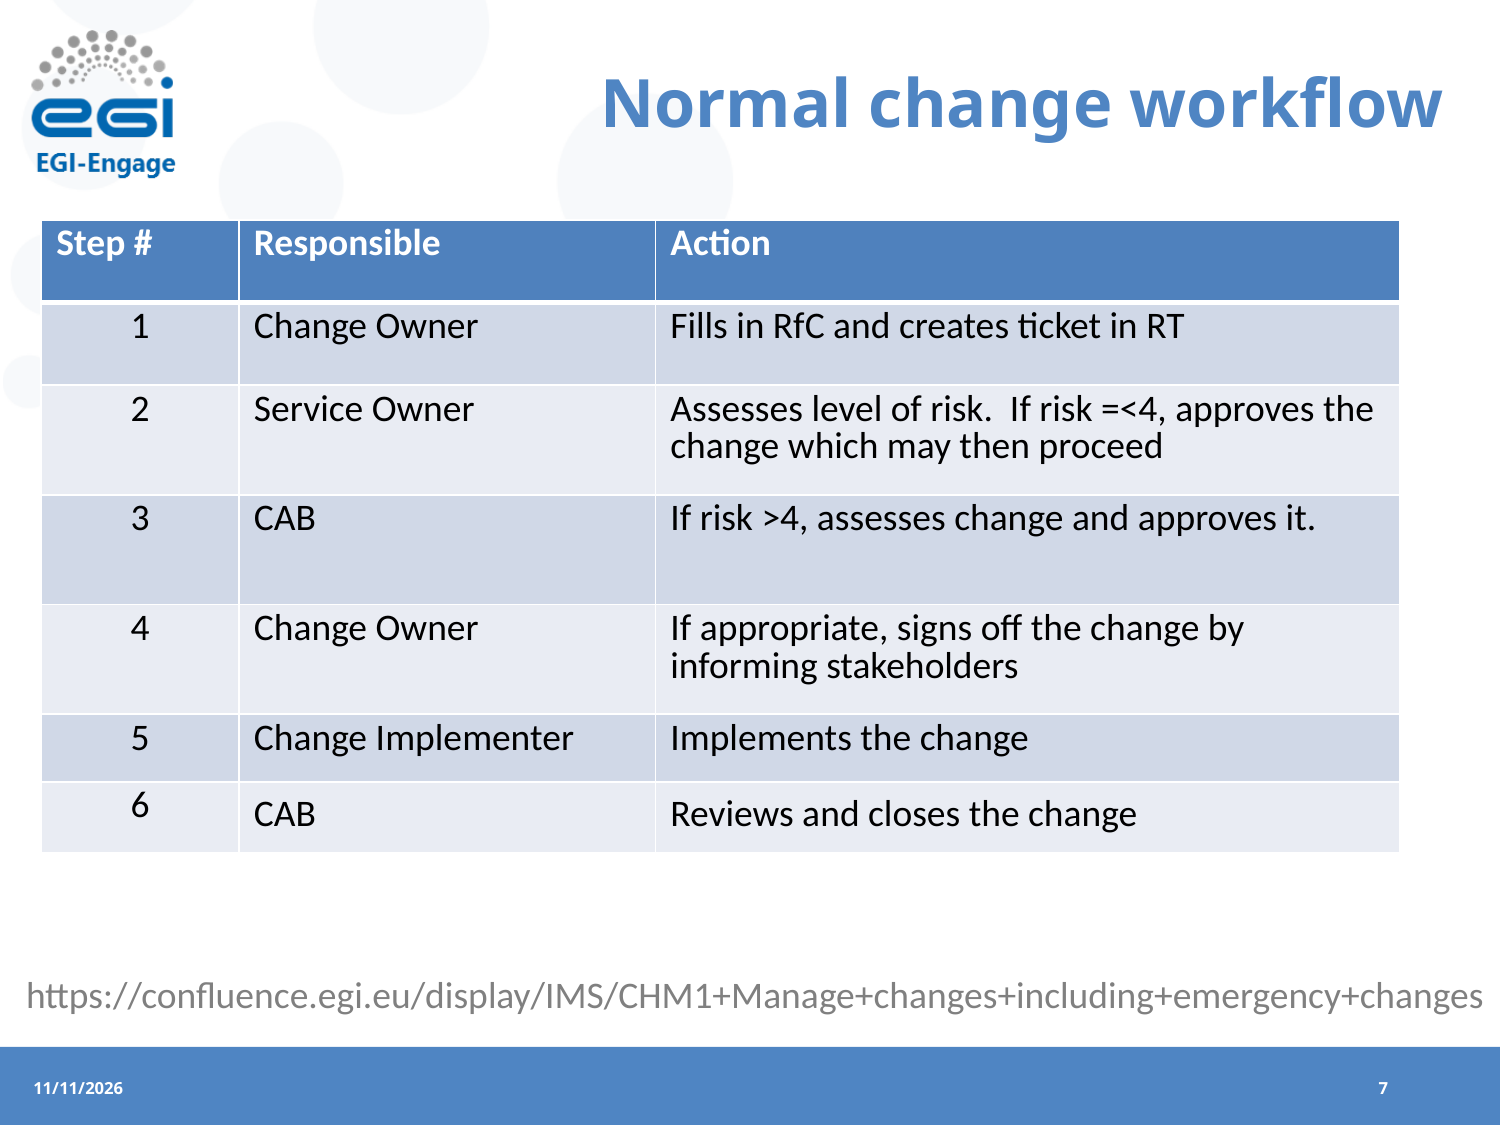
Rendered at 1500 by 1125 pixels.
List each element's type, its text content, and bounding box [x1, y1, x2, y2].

table_cell Change Owner [240, 605, 655, 713]
table_cell Implements the change [656, 715, 1399, 781]
table_cell 6 [42, 783, 238, 852]
table_cell 2 [42, 386, 238, 494]
table_cell If appropriate, signs off the change by informing stakeholders [656, 605, 1399, 713]
table_cell CAB [240, 783, 655, 852]
picture [3, 0, 1076, 772]
table_cell CAB [240, 496, 655, 604]
table_header Step # [42, 221, 238, 300]
table_cell 5 [42, 715, 238, 781]
table_header Responsible [240, 221, 655, 300]
table_cell Service Owner [240, 386, 655, 494]
table_cell Reviews and closes the change [656, 783, 1399, 852]
table_cell Fills in RfC and creates ticket in RT [656, 305, 1399, 384]
table_cell Change Implementer [240, 715, 655, 781]
table_cell 3 [42, 496, 238, 604]
table_cell 4 [42, 605, 238, 713]
table_cell 1 [42, 305, 238, 384]
table_cell Assesses level of risk. If risk =<4, approves the change which may then proceed [656, 386, 1399, 494]
table_cell Change Owner [240, 305, 655, 384]
table_cell If risk >4, assesses change and approves it. [656, 496, 1399, 604]
table_header Action [656, 221, 1399, 300]
title Normal change workflow [253, 30, 1459, 171]
text_box https://confluence.egi.eu/display/IMS/CHM1+Manage+changes+including+emergency+changes [11, 964, 1500, 1024]
